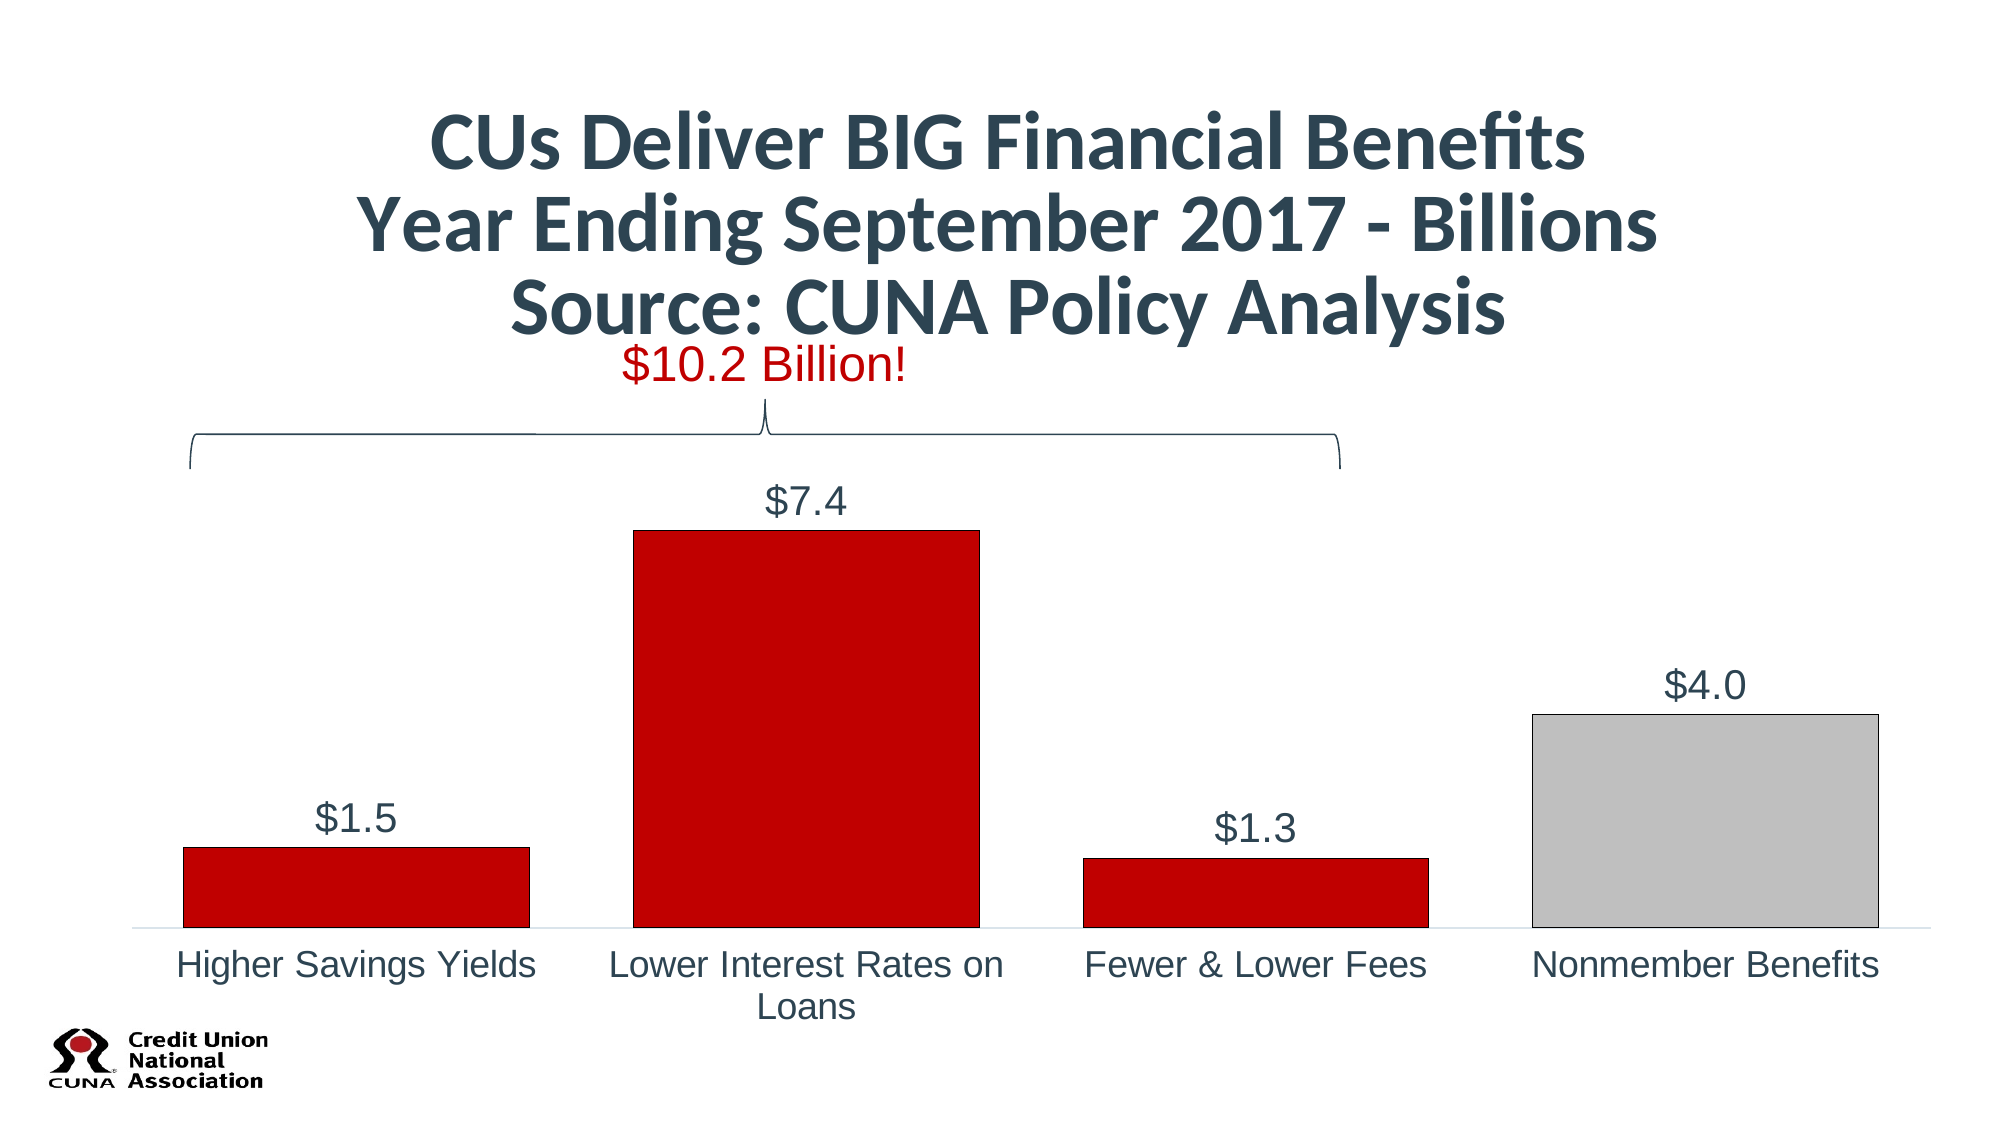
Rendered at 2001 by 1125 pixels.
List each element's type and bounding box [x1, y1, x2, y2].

picture [29, 1017, 287, 1102]
chart [101, 53, 1962, 1067]
